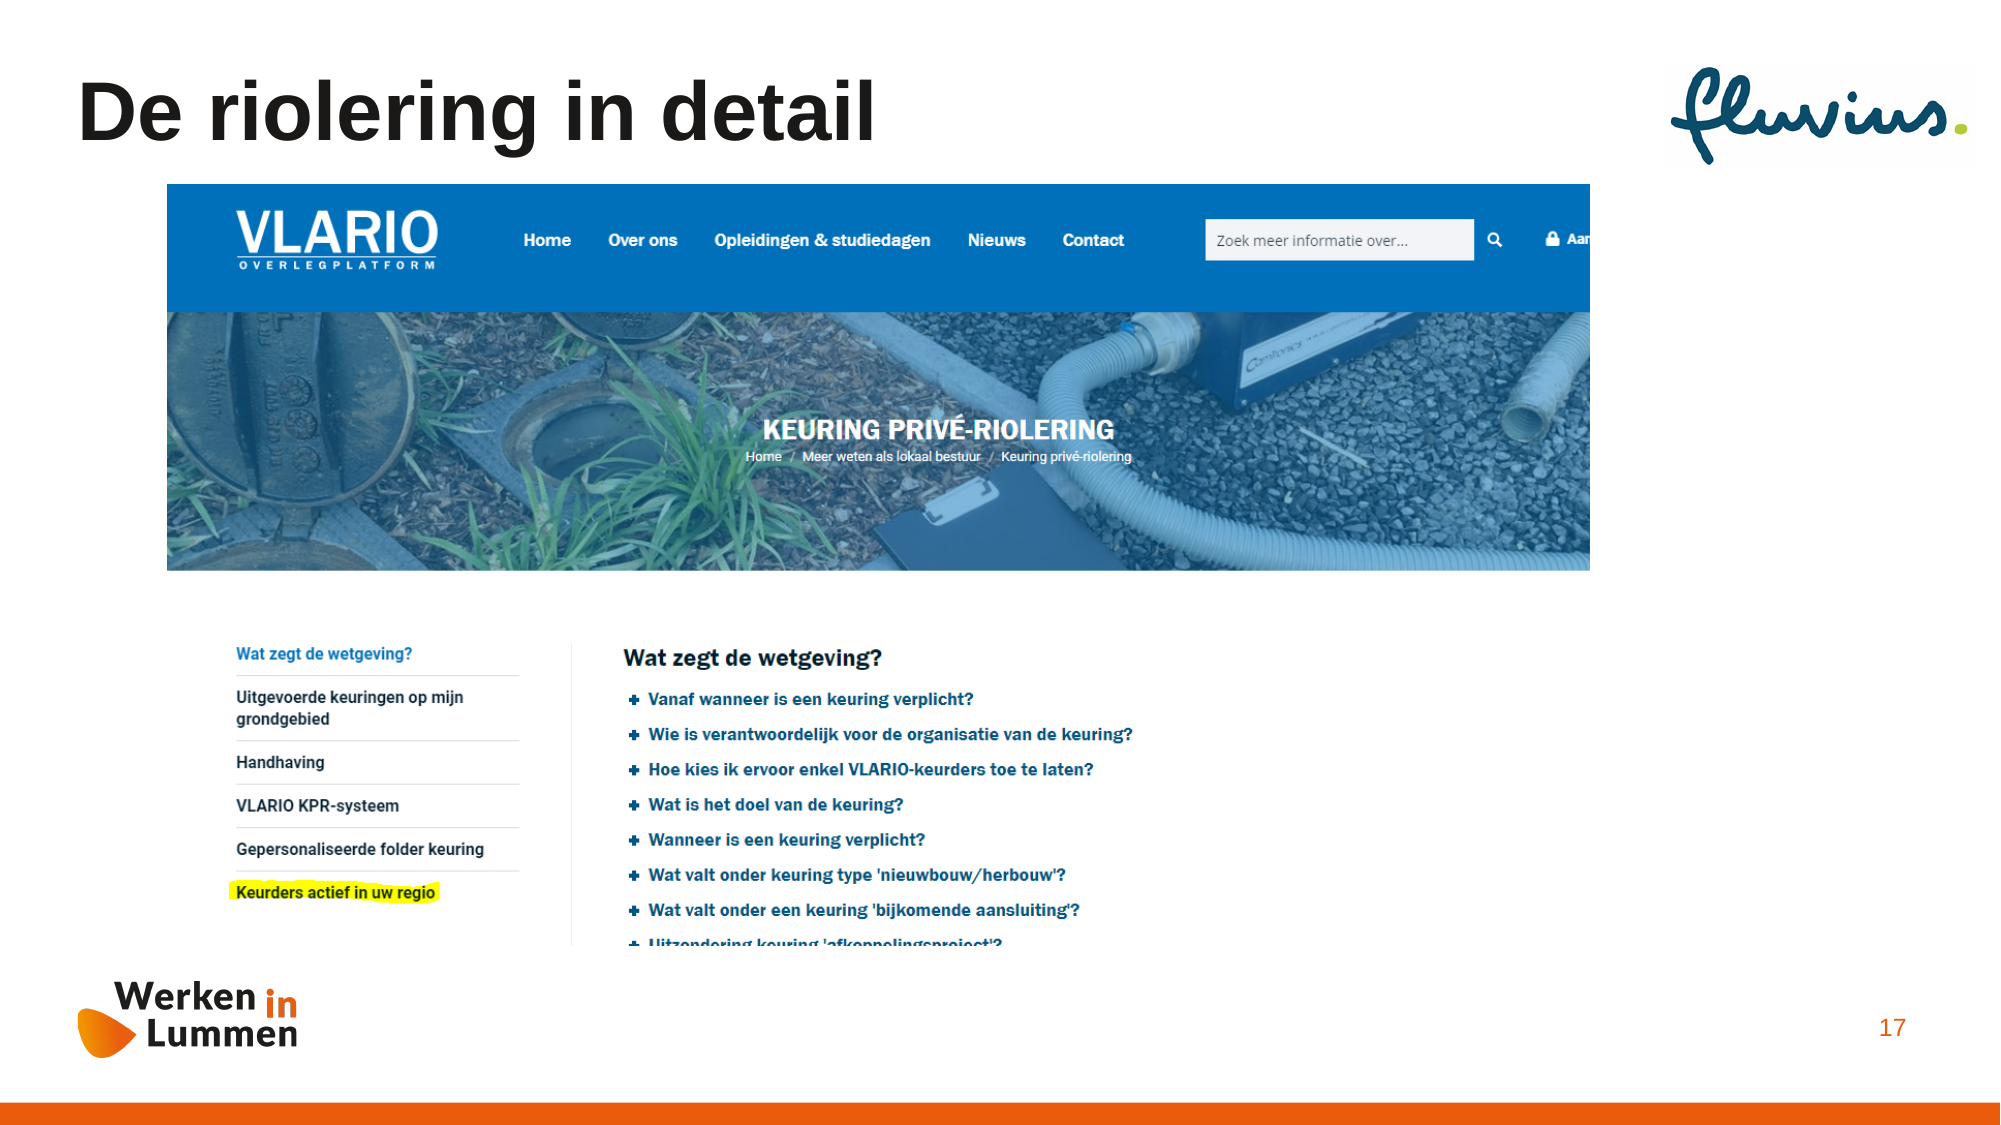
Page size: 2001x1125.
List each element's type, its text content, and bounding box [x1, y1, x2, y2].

picture [1655, 12, 1982, 218]
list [167, 184, 1590, 946]
title De riolering in detail [77, 68, 1655, 185]
slide_number 17 [1824, 996, 1922, 1057]
